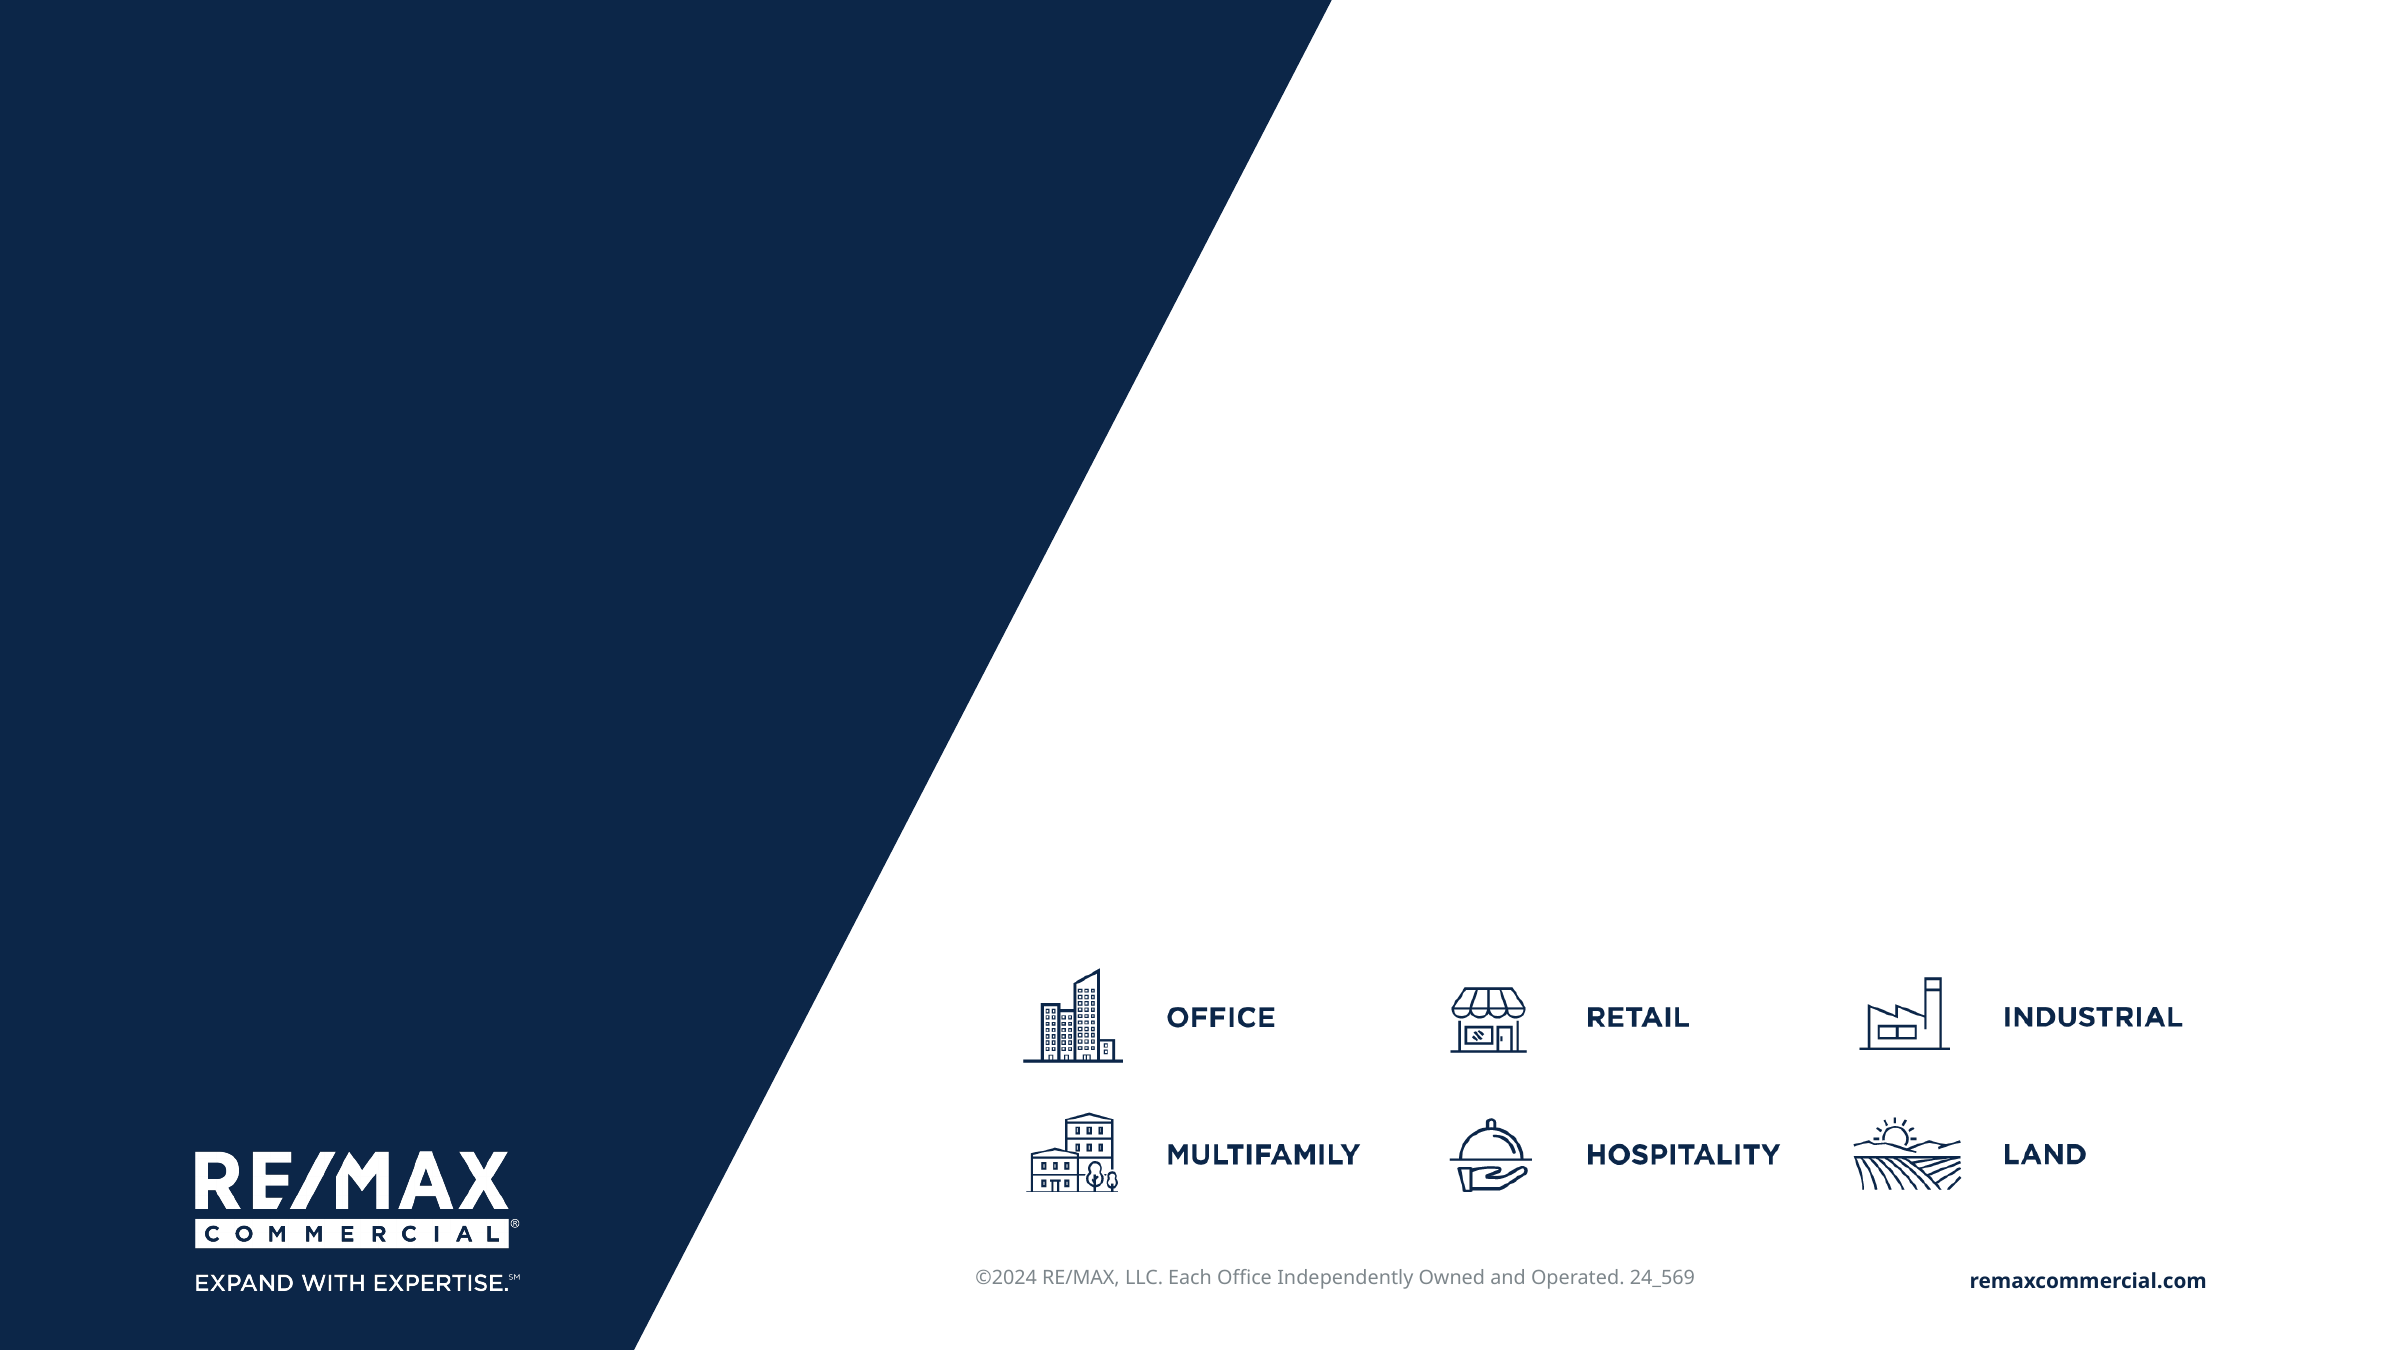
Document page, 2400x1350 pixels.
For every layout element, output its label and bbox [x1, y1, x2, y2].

picture [181, 1140, 523, 1306]
picture [917, 0, 2400, 800]
picture [1023, 968, 2225, 1192]
